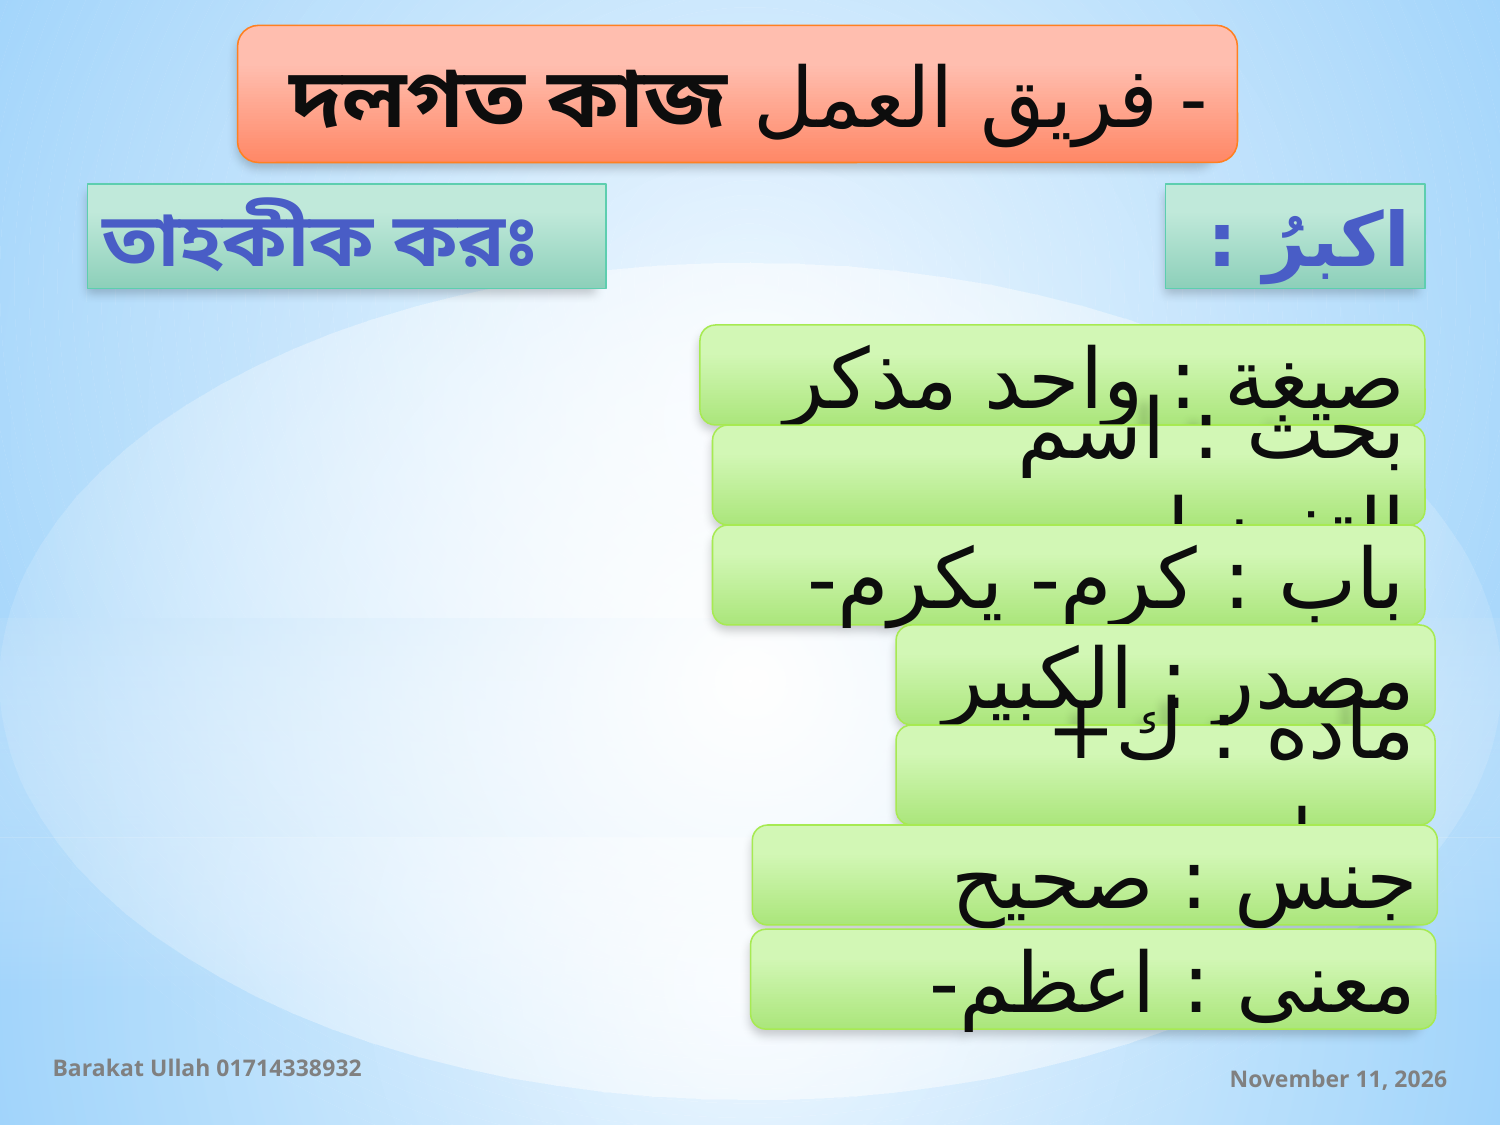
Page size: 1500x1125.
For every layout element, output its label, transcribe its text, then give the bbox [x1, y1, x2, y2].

text_box ماده : ك+ ب+ ر [895, 724, 1436, 824]
footer Barakat Ullah 01714338932 [37, 1037, 588, 1098]
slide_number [1050, 1050, 1463, 1110]
text_box صيغة : واحد مذكر [699, 324, 1426, 426]
text_box দলগত কাজ فريق العمل - [236, 24, 1239, 164]
text_box مصدر : الكبير [895, 624, 1436, 725]
text_box معنى : اعظم- [749, 928, 1437, 1030]
text_box بحث : اسم التفضيل- [711, 424, 1426, 525]
text_box جنس : صحيح [751, 824, 1439, 926]
text_box اكبرُ : [1165, 183, 1426, 289]
text_box باب : كرم- يكرم- [711, 524, 1426, 626]
text_box তাহকীক করঃ [87, 183, 607, 289]
